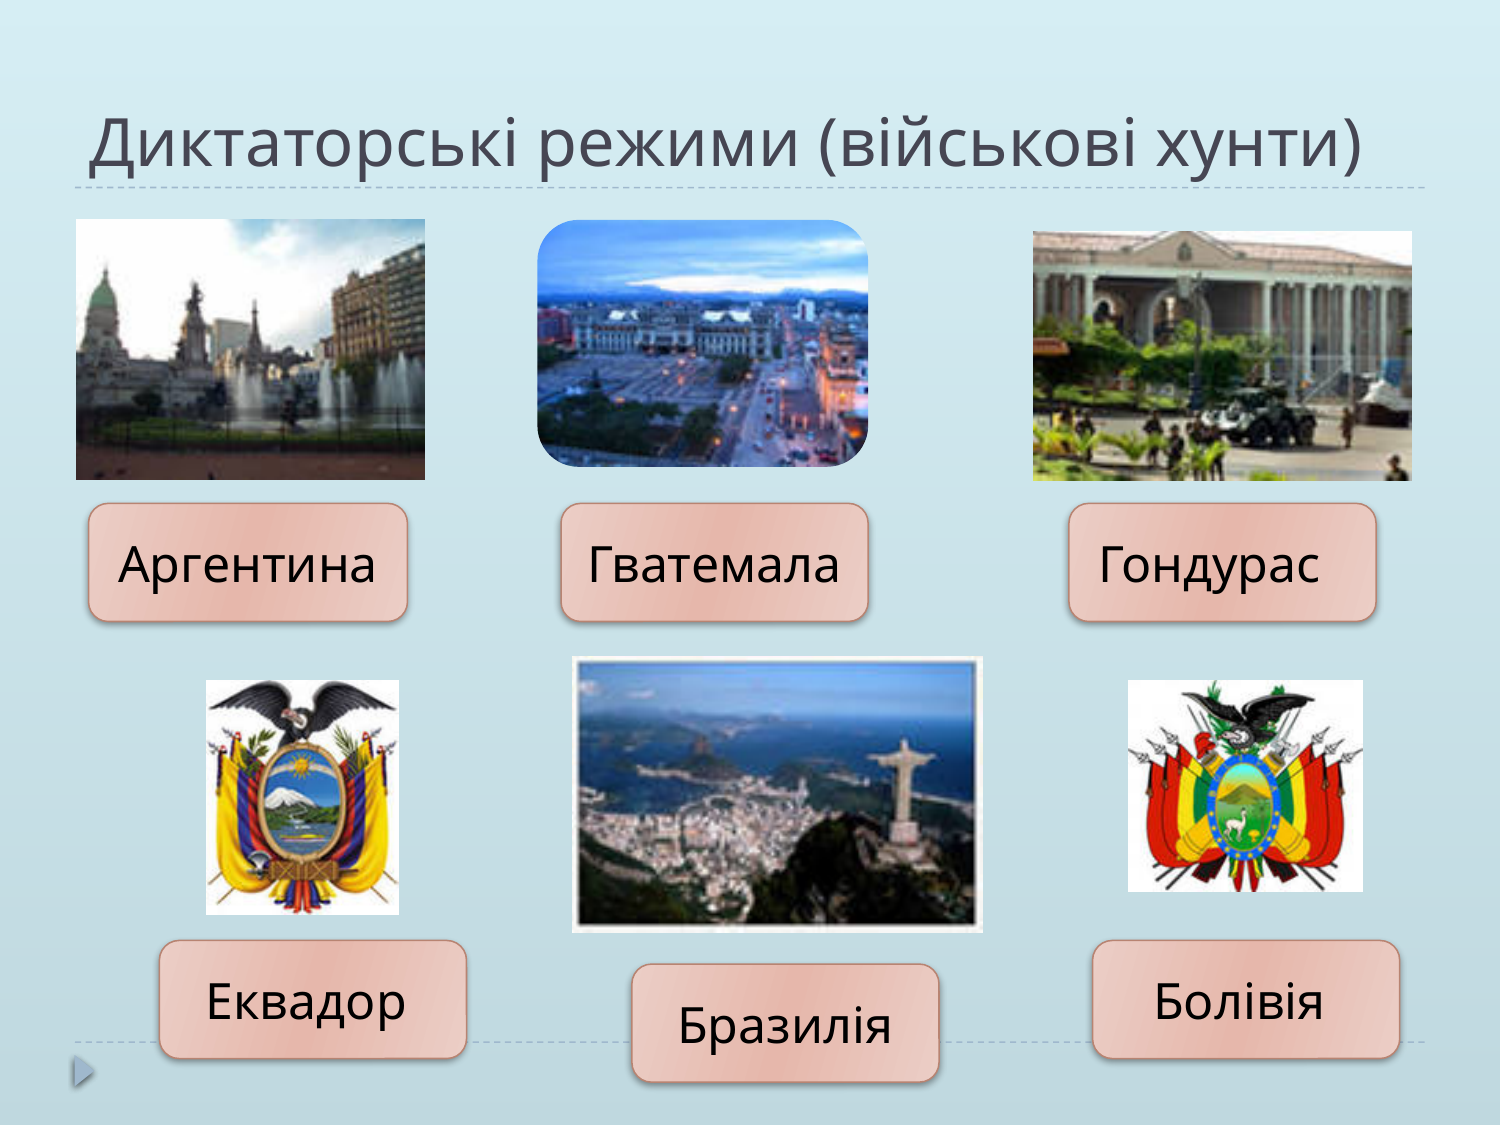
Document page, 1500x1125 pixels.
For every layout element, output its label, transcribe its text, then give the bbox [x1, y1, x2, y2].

text_box Болівія [1091, 939, 1401, 1060]
picture [537, 219, 869, 468]
picture [1033, 231, 1412, 482]
text_box Гондурас [1068, 502, 1377, 623]
picture [206, 680, 399, 916]
text_box Еквадор [158, 939, 468, 1060]
text_box Аргентина [87, 502, 409, 623]
picture [1127, 680, 1363, 892]
picture [76, 219, 425, 480]
text_box Бразилія [631, 963, 940, 1083]
title Диктаторські режими (військові хунти) [75, 37, 1425, 188]
text_box Гватемала [560, 502, 869, 623]
picture [572, 656, 983, 934]
